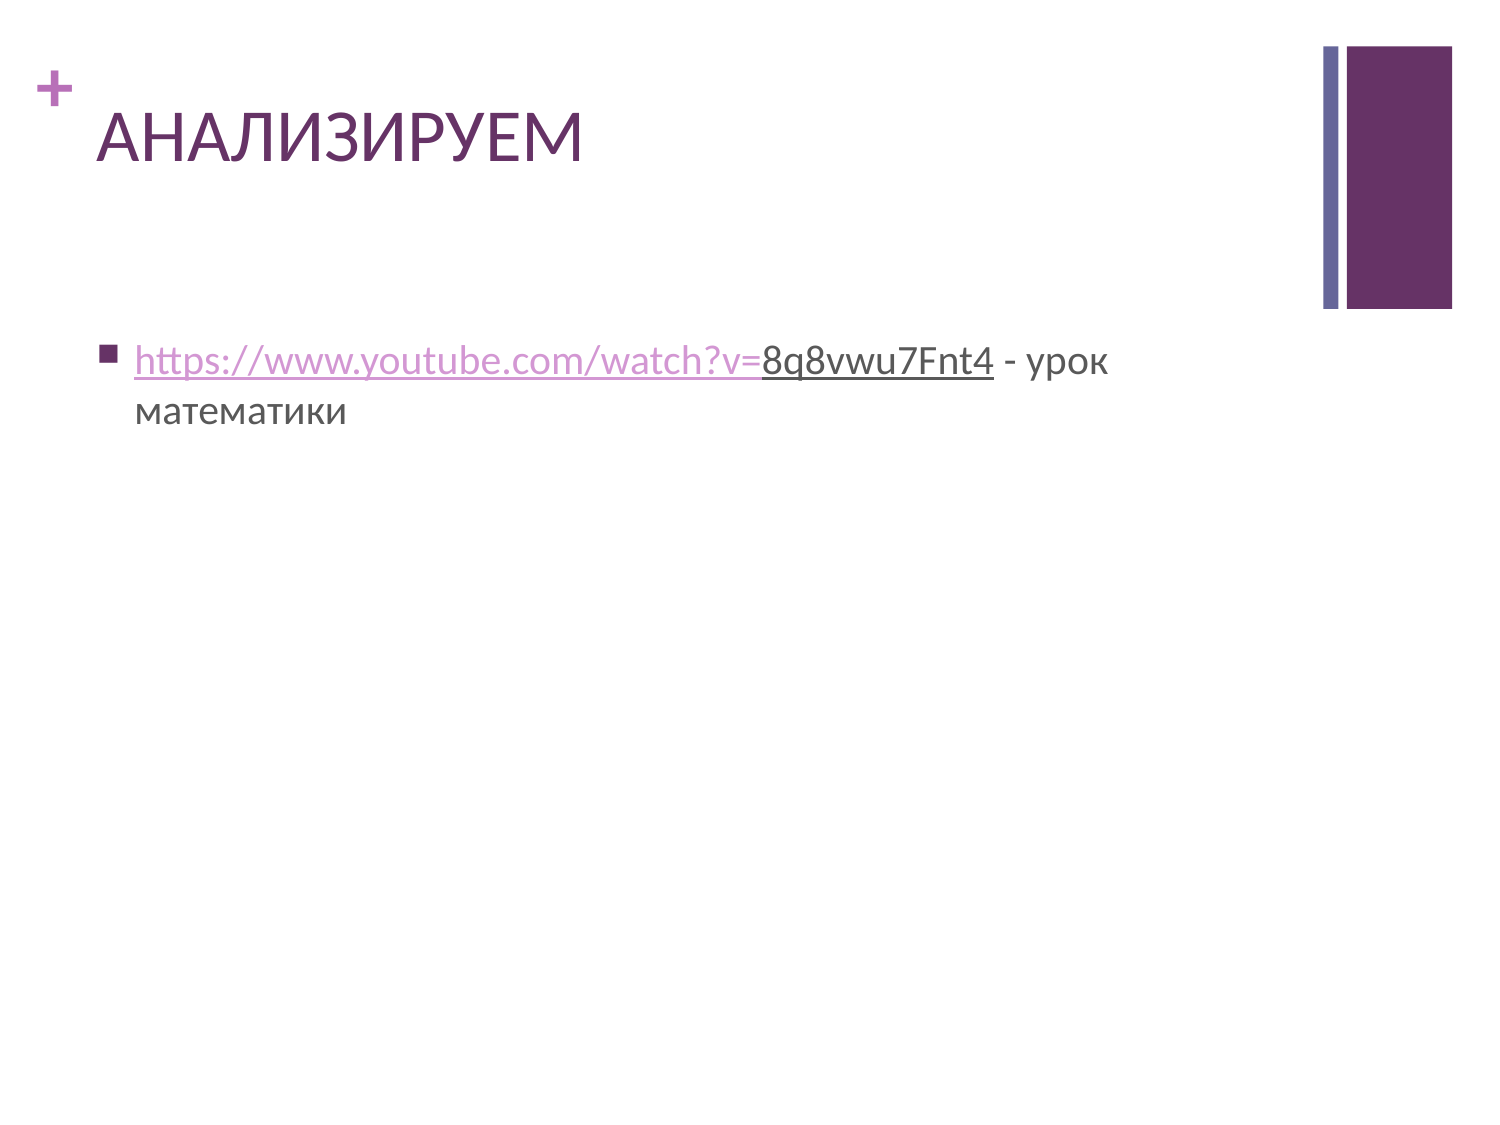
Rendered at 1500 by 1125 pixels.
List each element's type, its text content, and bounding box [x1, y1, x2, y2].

list https://www.youtube.com/watch?v=8q8vwu7Fnt4 - урок математики [81, 324, 1322, 1005]
title АНАЛИЗИРУЕМ [81, 79, 1322, 263]
